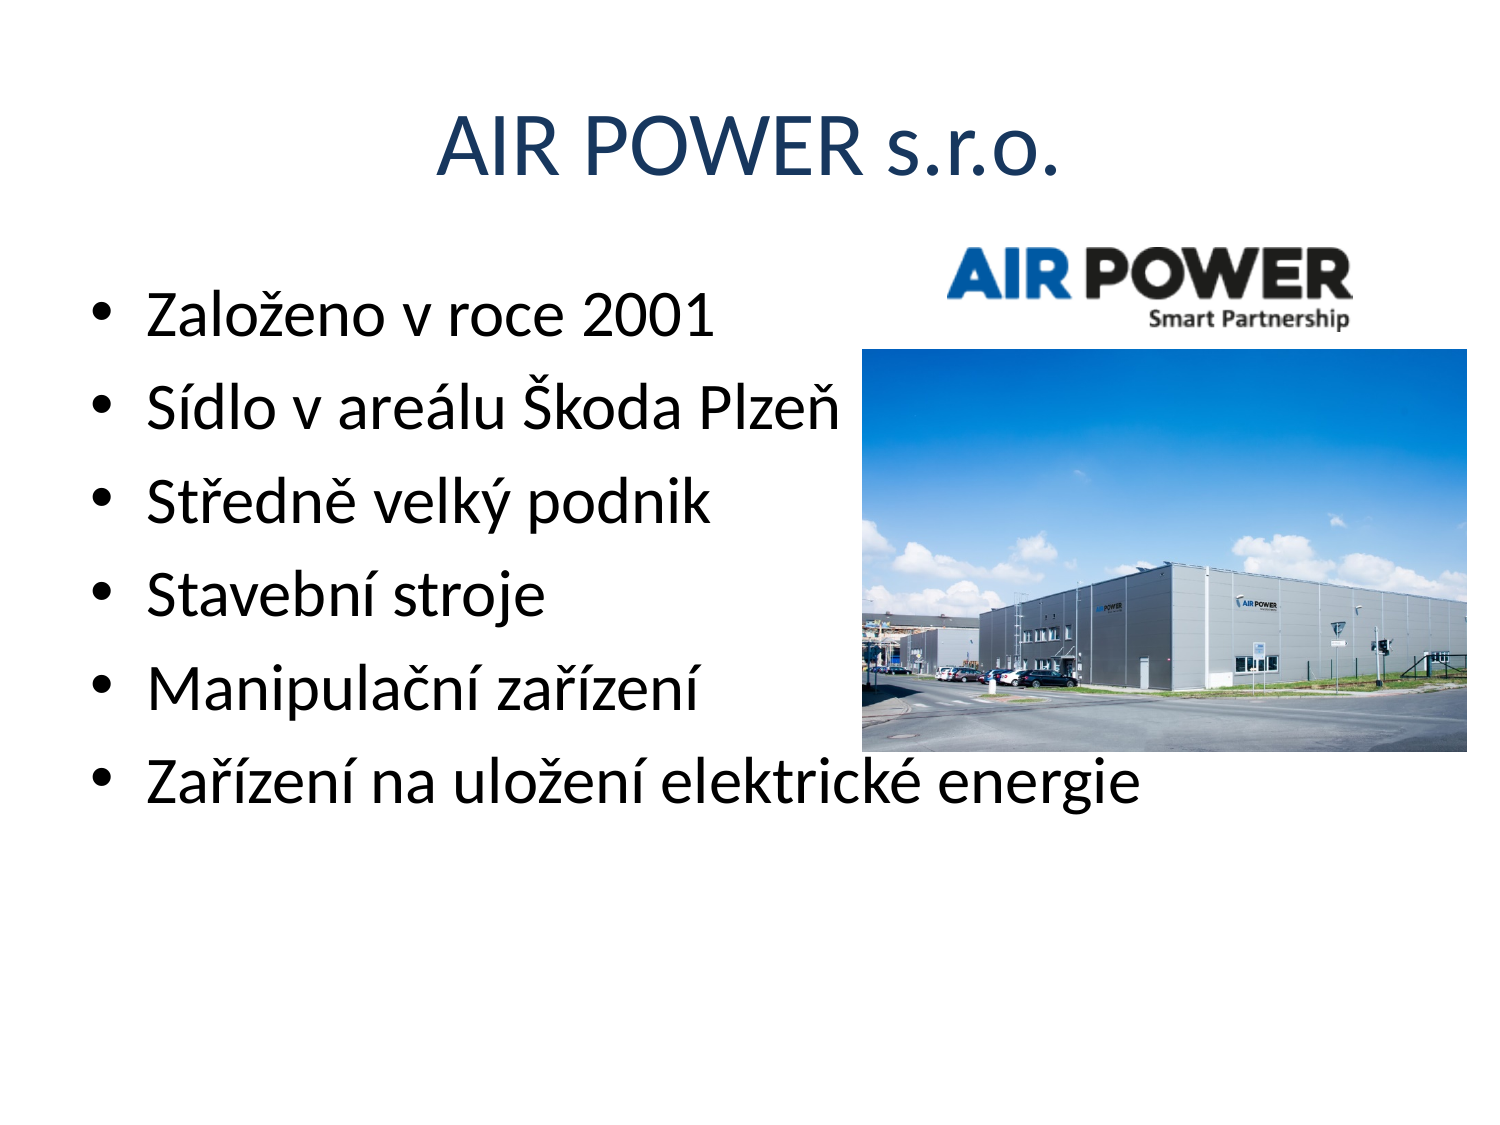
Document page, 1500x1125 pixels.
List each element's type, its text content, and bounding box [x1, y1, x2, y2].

picture [862, 349, 1467, 752]
list Založeno v roce 2001 Sídlo v areálu Škoda Plzeň Středně velký podnik Stavební stroje Manipulační zařízení Zařízení na uložení elektrické energie [75, 262, 1425, 1005]
title AIR POWER s.r.o. [75, 45, 1425, 233]
picture [946, 247, 1353, 333]
